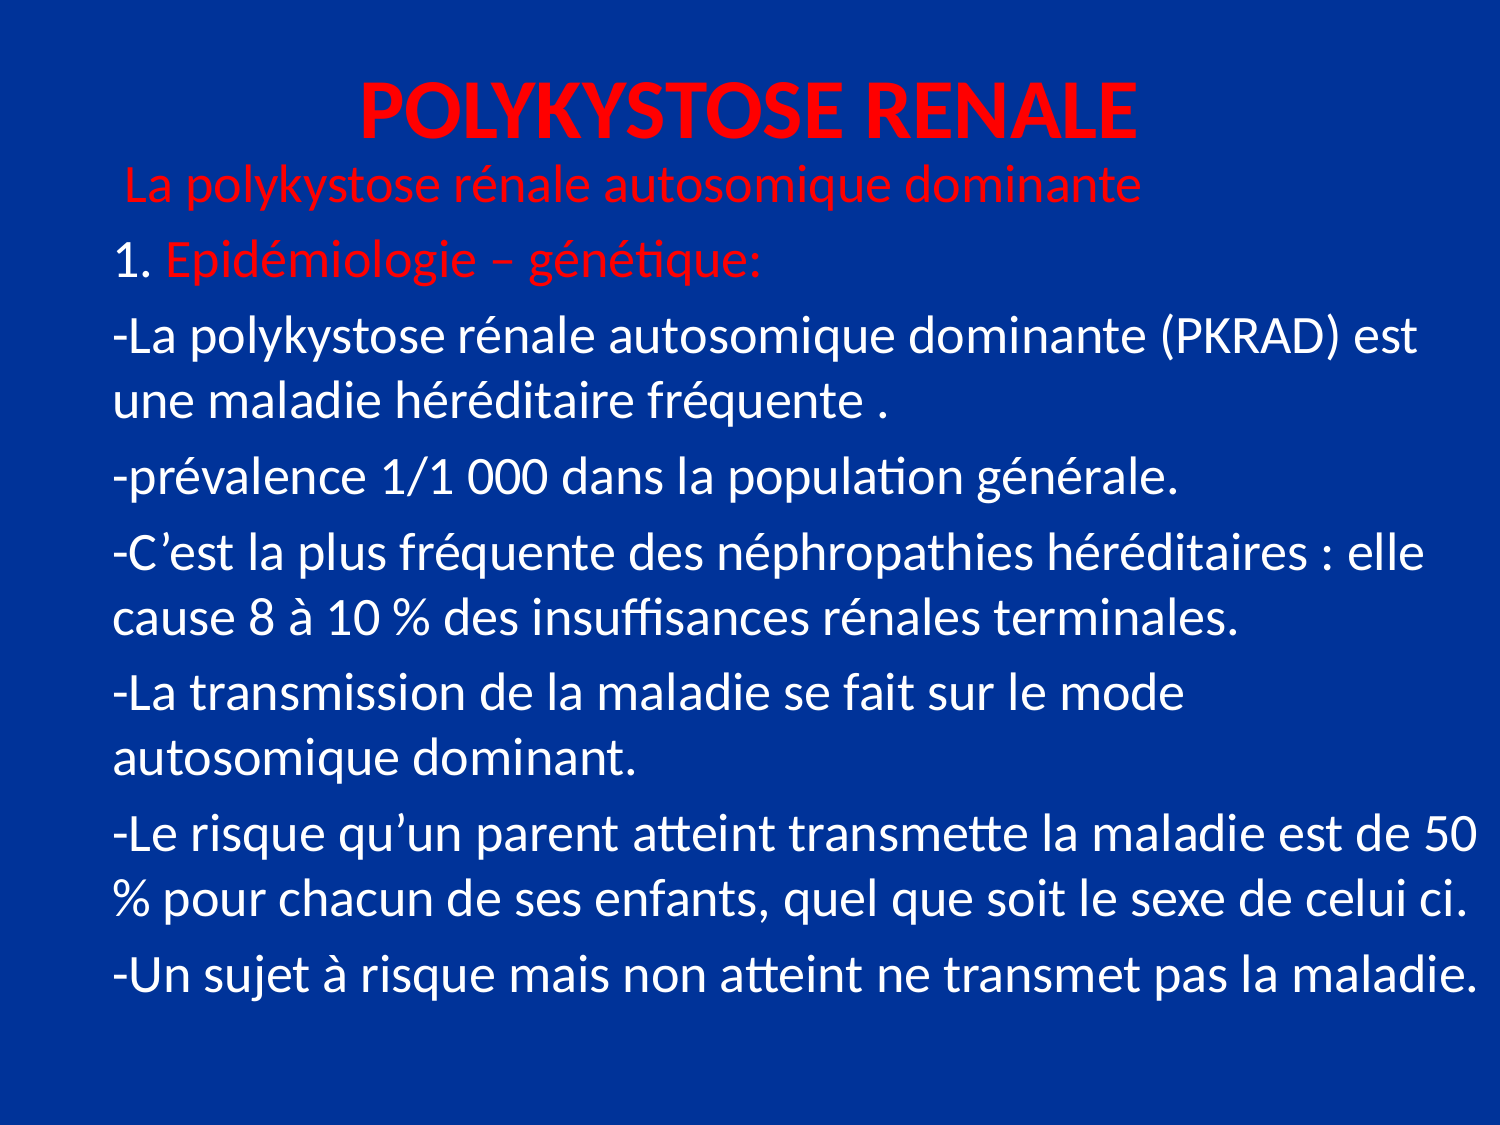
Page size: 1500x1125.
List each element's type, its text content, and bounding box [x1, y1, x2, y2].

title POLYKYSTOSE RENALE [75, 45, 1425, 140]
list La polykystose rénale autosomique dominante 1. Epidémiologie – génétique: -La polykystose rénale autosomique dominante (PKRAD) est une maladie héréditaire fréquente . -prévalence 1/1 000 dans la population générale. -C’est la plus fréquente des néphropathies héréditaires : elle cause 8 à 10 % des insuffisances rénales terminales. -La transmission de la maladie se fait sur le mode autosomique dominant. -Le risque qu’un parent atteint transmette la maladie est de 50 % pour chacun de ses enfants, quel que soit le sexe de celui ci. -Un sujet à risque mais non atteint ne transmet pas la maladie. [75, 140, 1500, 1125]
